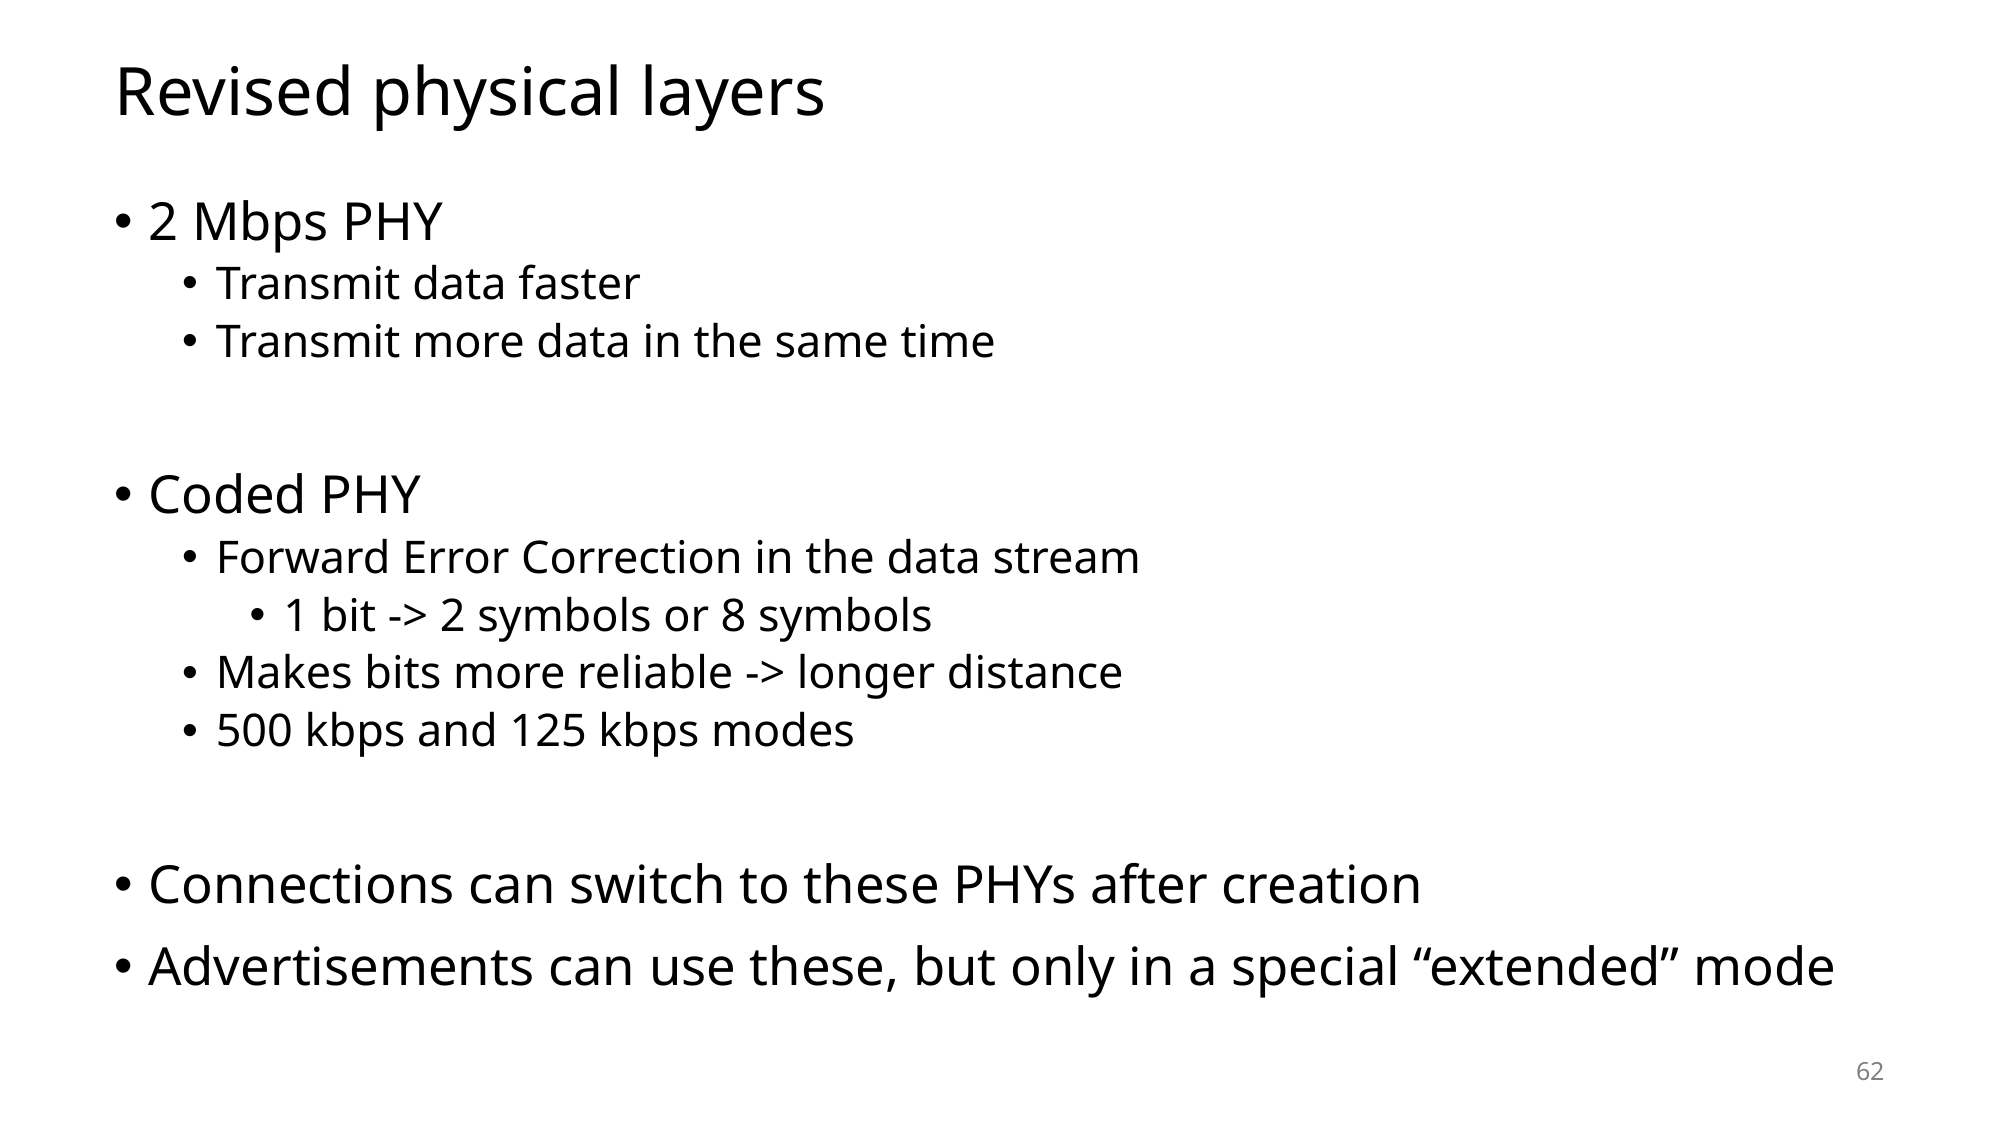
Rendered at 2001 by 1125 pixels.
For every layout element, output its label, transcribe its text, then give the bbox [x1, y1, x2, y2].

slide_number 62 [1749, 1042, 1900, 1103]
title Revised physical layers [99, 37, 1900, 150]
list 2 Mbps PHY Transmit data faster Transmit more data in the same time Coded PHY Forward Error Correction in the data stream 1 bit -> 2 symbols or 8 symbols Makes bits more reliable -> longer distance 500 kbps and 125 kbps modes Connections can switch to these PHYs after creation Advertisements can use these, but only in a special “extended” mode [99, 187, 1953, 1013]
